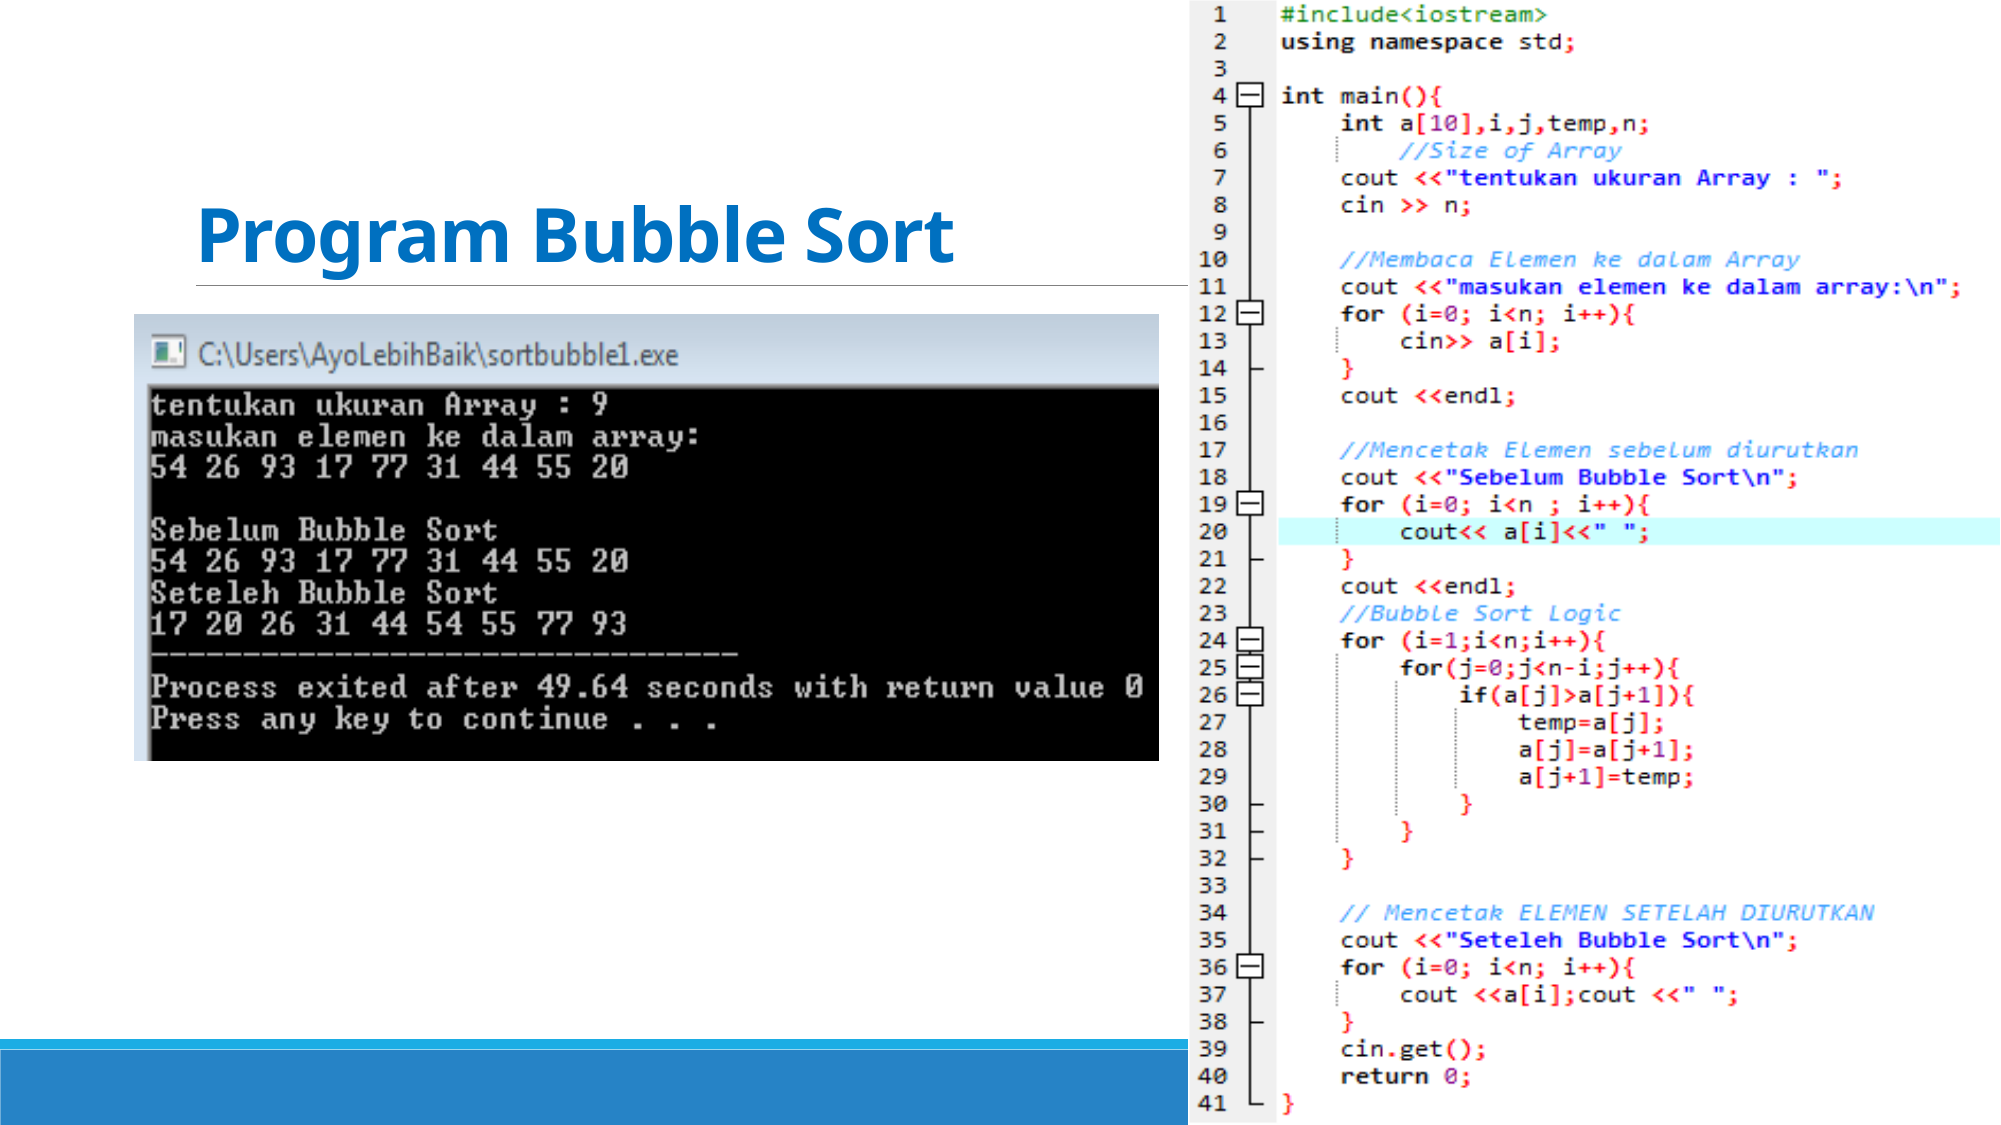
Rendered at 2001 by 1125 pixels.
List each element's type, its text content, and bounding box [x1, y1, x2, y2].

title Program Bubble Sort [180, 47, 1185, 285]
picture [134, 313, 1160, 762]
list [1188, 0, 2000, 1125]
